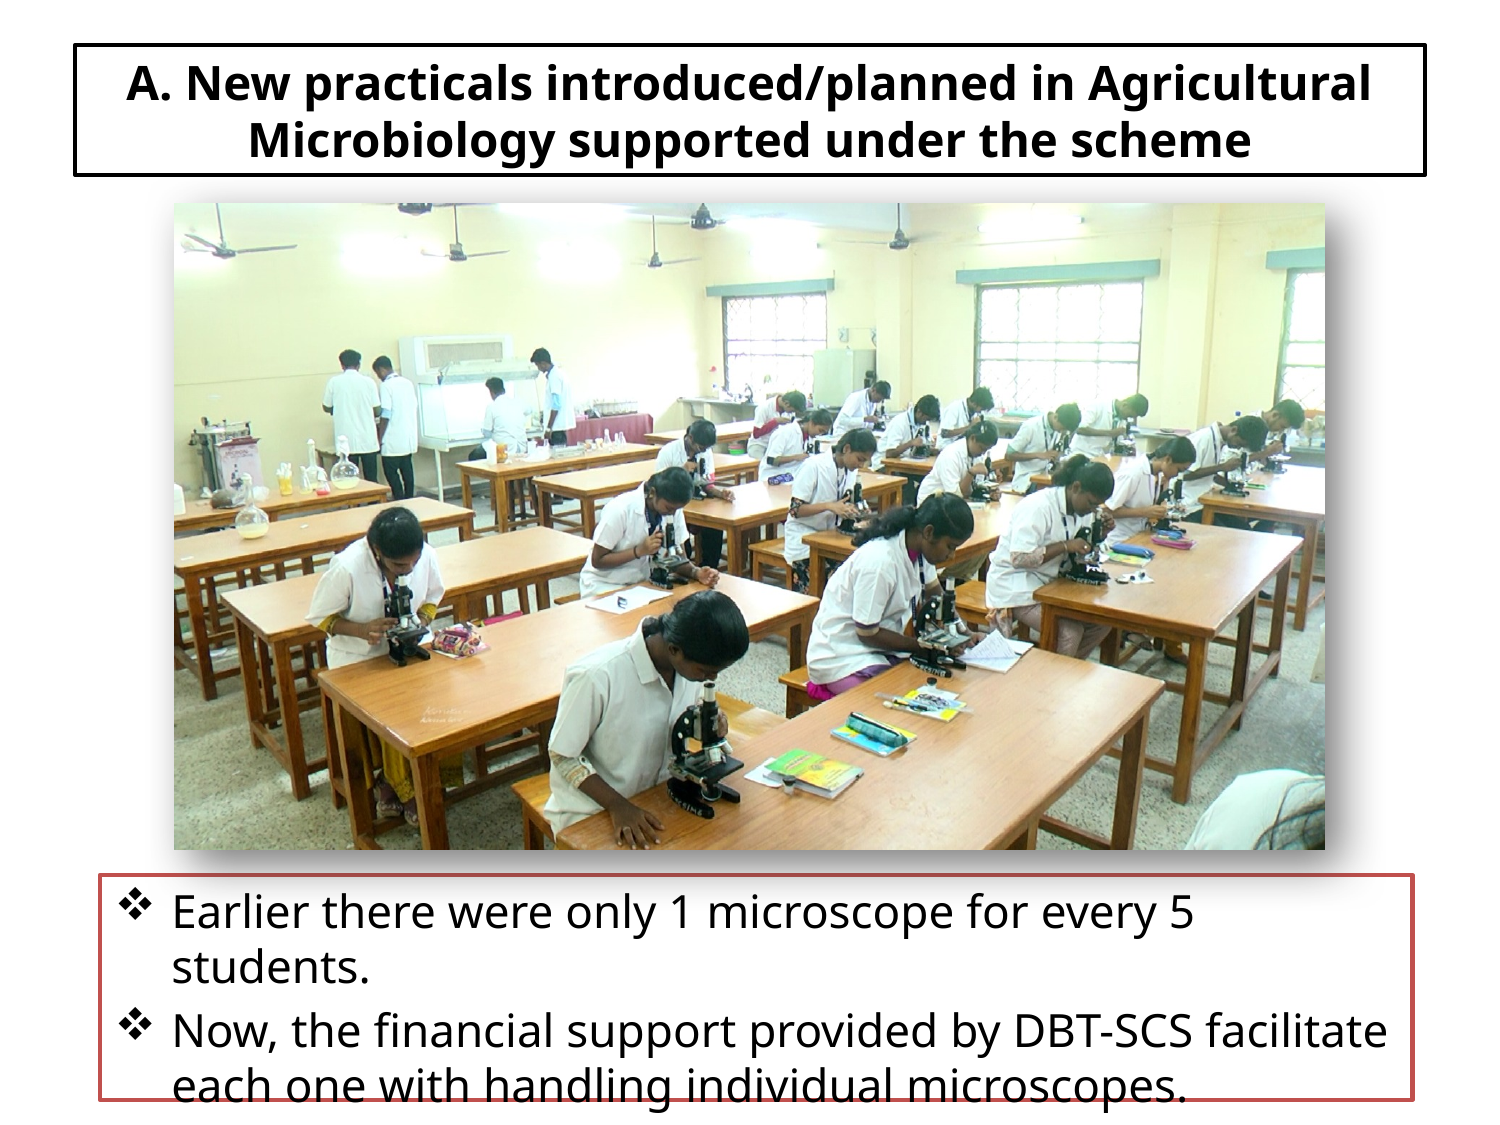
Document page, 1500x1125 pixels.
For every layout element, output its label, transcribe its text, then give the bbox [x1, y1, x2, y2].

picture [174, 202, 1326, 851]
title A. New practicals introduced/planned in Agricultural Microbiology supported under the scheme [73, 43, 1427, 177]
list Earlier there were only 1 microscope for every 5 students. Now, the financial support provided by DBT-SCS facilitate each one with handling individual microscopes. [98, 873, 1415, 1102]
